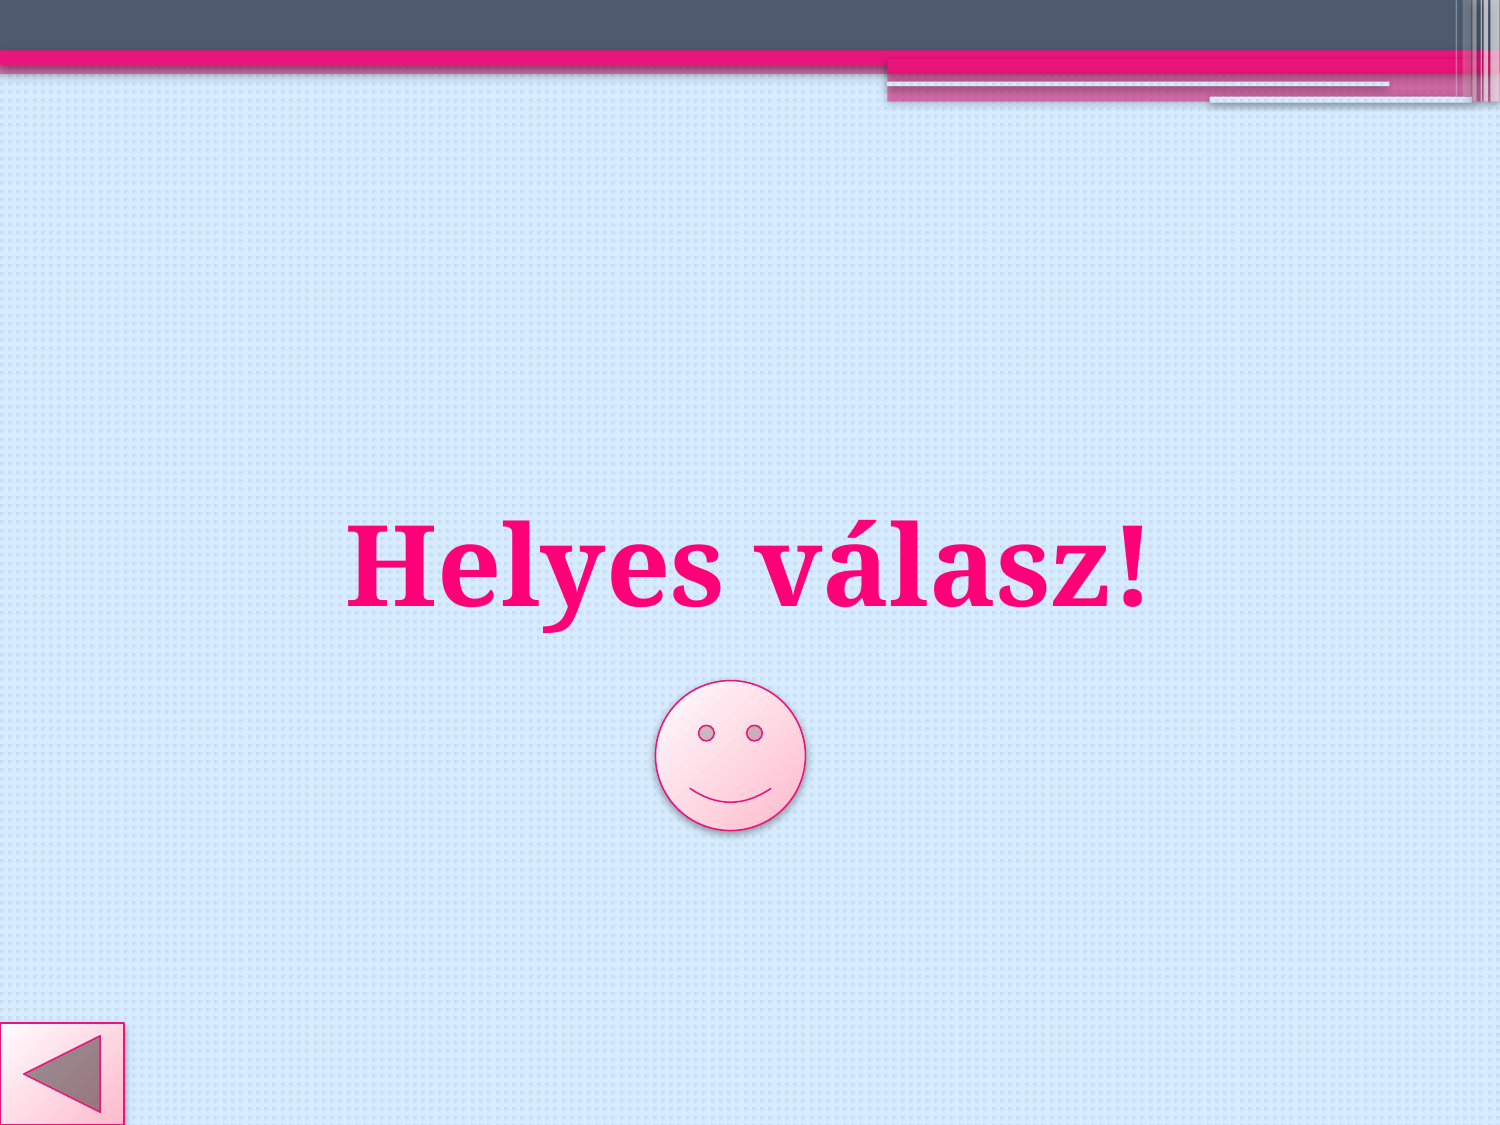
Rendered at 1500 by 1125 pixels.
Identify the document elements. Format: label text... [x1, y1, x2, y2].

text_box [0, 1022, 125, 1125]
text_box Helyes válasz! [329, 486, 1171, 637]
text_box [654, 679, 807, 832]
